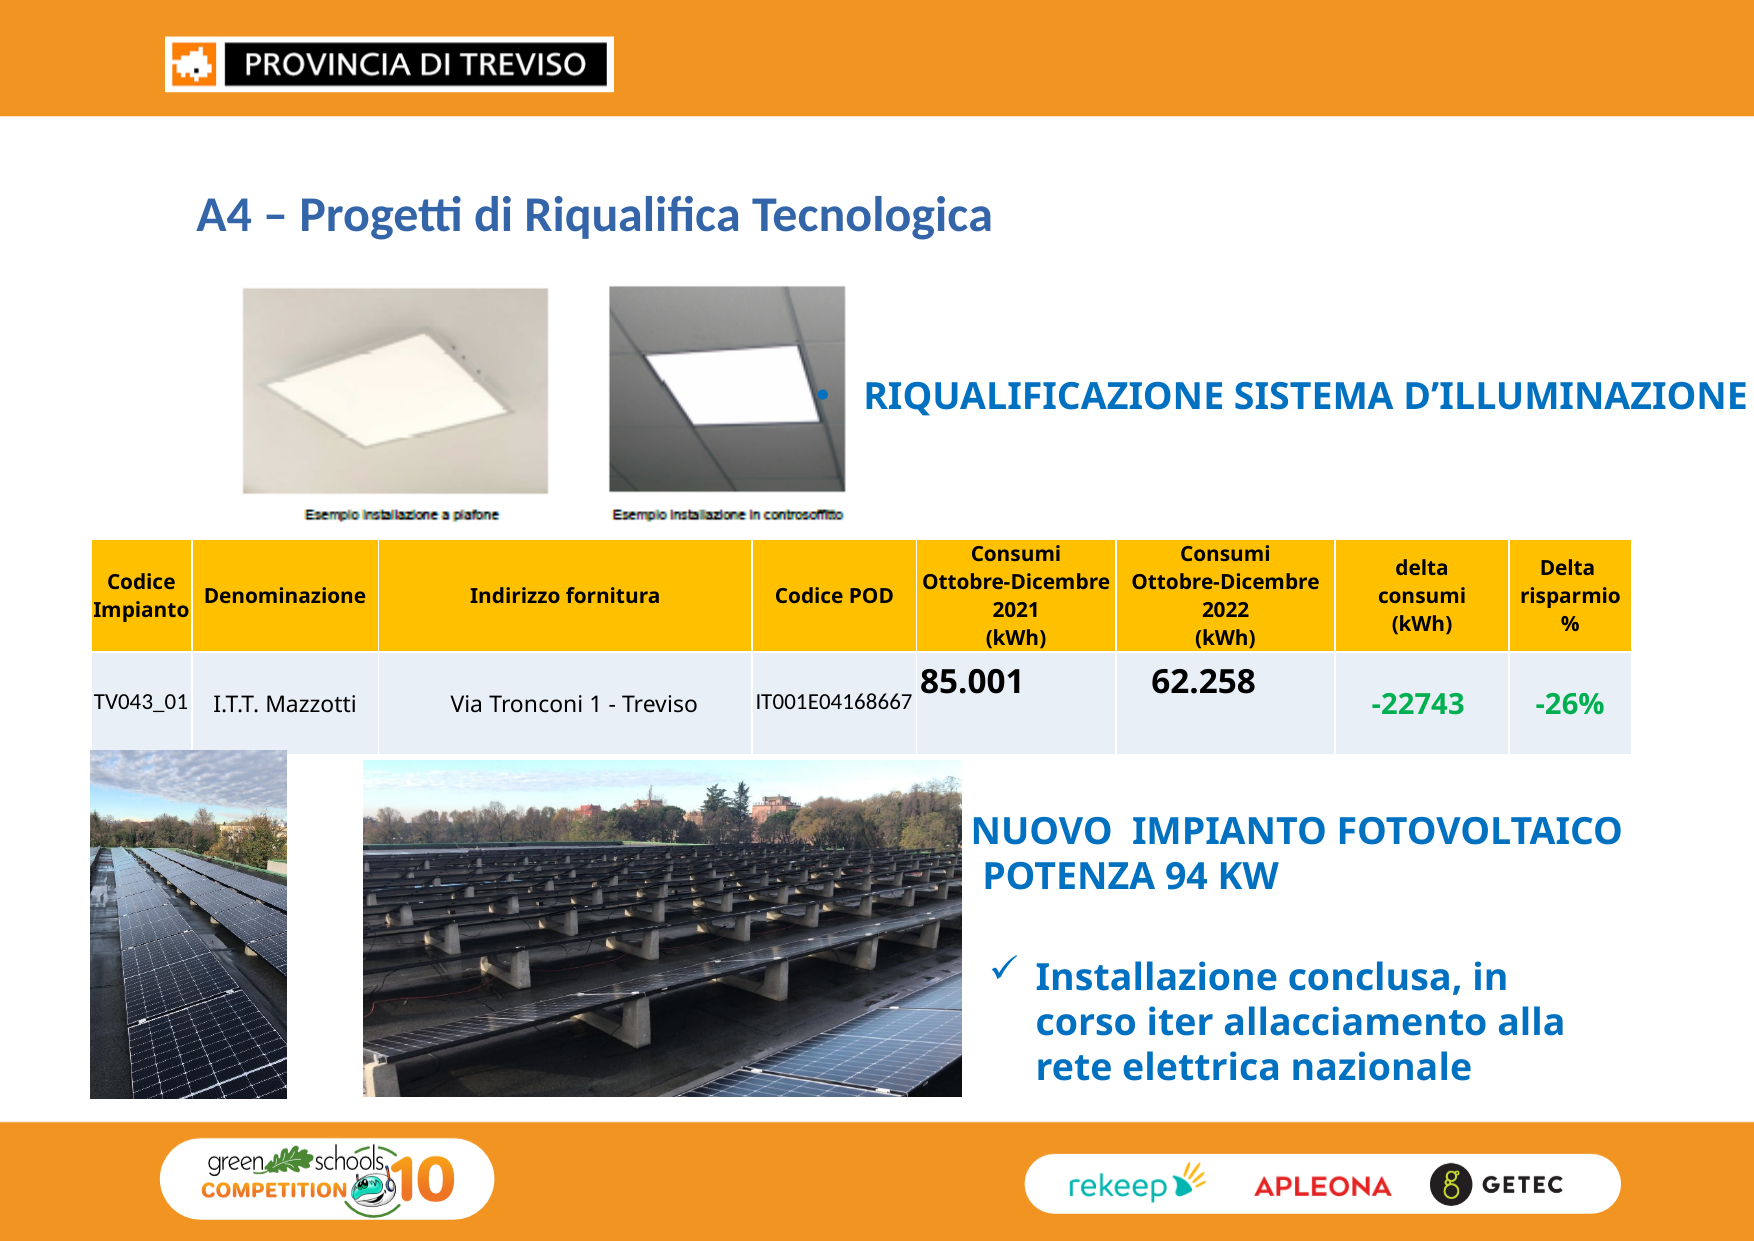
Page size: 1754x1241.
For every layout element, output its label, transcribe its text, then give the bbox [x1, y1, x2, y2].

text_box RIQUALIFICAZIONE SISTEMA D’ILLUMINAZIONE [862, 364, 1754, 470]
table_cell I.T.T. Mazzotti [193, 653, 378, 754]
table_header Denominazione [193, 540, 378, 651]
text_box Installazione conclusa, in corso iter allacciamento alla rete elettrica nazionale [973, 945, 1632, 1141]
table_cell 85.001 [917, 653, 1115, 754]
table_header Codice POD [753, 540, 916, 651]
table_header Codice Impianto [92, 540, 191, 651]
table_header Consumi Ottobre-Dicembre 2022 (kWh) [1117, 540, 1334, 651]
table_cell Via Tronconi 1 - Treviso [379, 653, 751, 754]
table_cell 62.258 [1117, 653, 1334, 754]
table_header Consumi Ottobre-Dicembre 2021 (kWh) [917, 540, 1115, 651]
list A4 – Progetti di Riqualifica Tecnologica [181, 186, 1615, 286]
table_header delta consumi (kWh) [1336, 540, 1508, 651]
table_header Indirizzo fornitura [379, 540, 751, 651]
table_cell -26% [1510, 653, 1631, 754]
table_cell -22743 [1336, 653, 1508, 754]
text_box NUOVO IMPIANTO FOTOVOLTAICO POTENZA 94 KW [962, 799, 1639, 904]
picture [0, 0, 1754, 1241]
table_header Delta risparmio % [1510, 540, 1631, 651]
table_cell IT001E04168667 [753, 653, 916, 754]
table_cell TV043_01 [92, 653, 191, 750]
